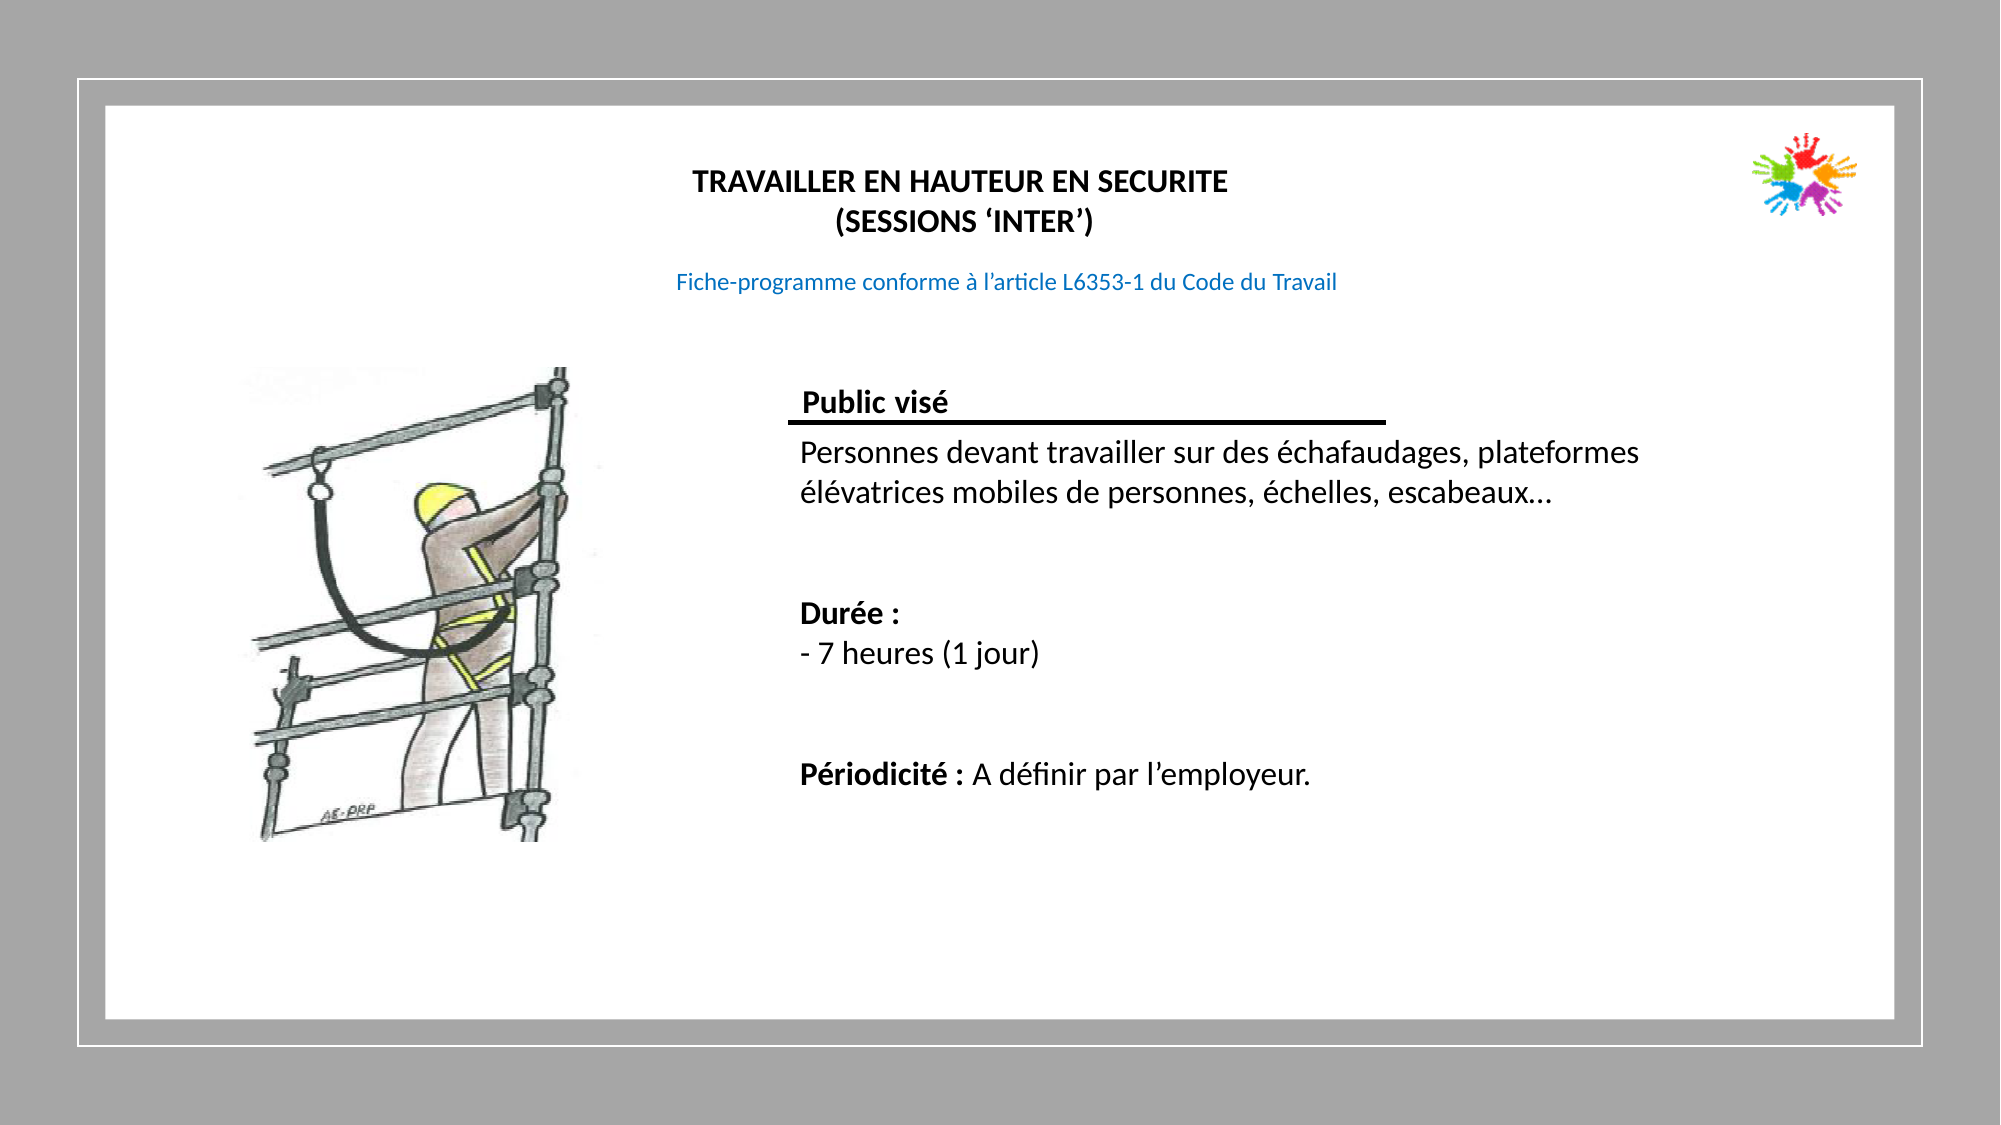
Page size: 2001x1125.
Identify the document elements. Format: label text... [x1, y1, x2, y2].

text_box [104, 104, 1895, 1020]
slide_number 10 [1412, 1042, 1863, 1103]
picture [224, 367, 604, 842]
text_box TRAVAILLER EN HAUTEUR EN SECURITE (SESSIONS ‘INTER’) [365, 152, 1565, 247]
text_box Périodicité : A définir par l’employeur. [785, 744, 1734, 800]
text_box Personnes devant travailler sur des échafaudages, plateformes élévatrices mobiles de personnes, échelles, escabeaux… [785, 422, 1686, 518]
text_box [0, 0, 2000, 1125]
text_box Durée : - 7 heures (1 jour) [785, 583, 1786, 679]
text_box Fiche-programme conforme à l’article L6353-1 du Code du Travail [510, 257, 1511, 303]
picture [788, 420, 1386, 425]
picture [1752, 133, 1857, 216]
text_box Public visé [787, 368, 972, 429]
text_box [77, 78, 1923, 1047]
